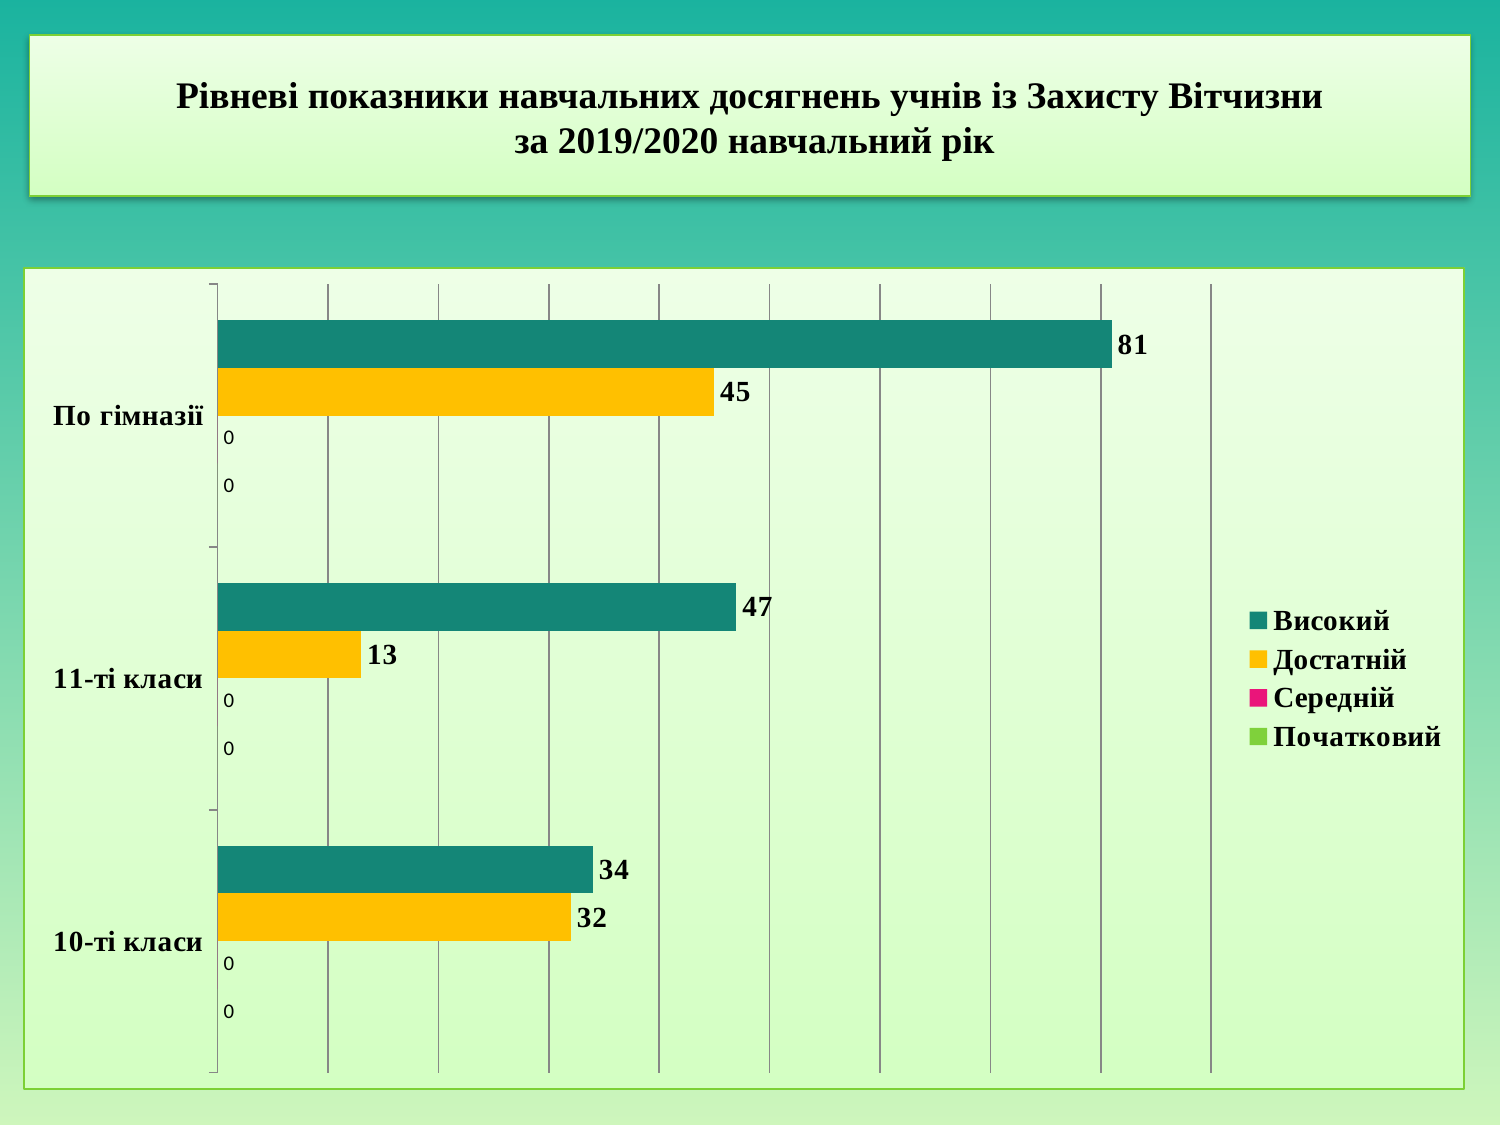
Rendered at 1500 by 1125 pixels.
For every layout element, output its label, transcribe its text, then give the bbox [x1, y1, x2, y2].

chart [23, 266, 1466, 1090]
title Рівневі показники навчальних досягнень учнів із Захисту Вітчизни за 2019/2020 навчальний рік [29, 34, 1471, 197]
